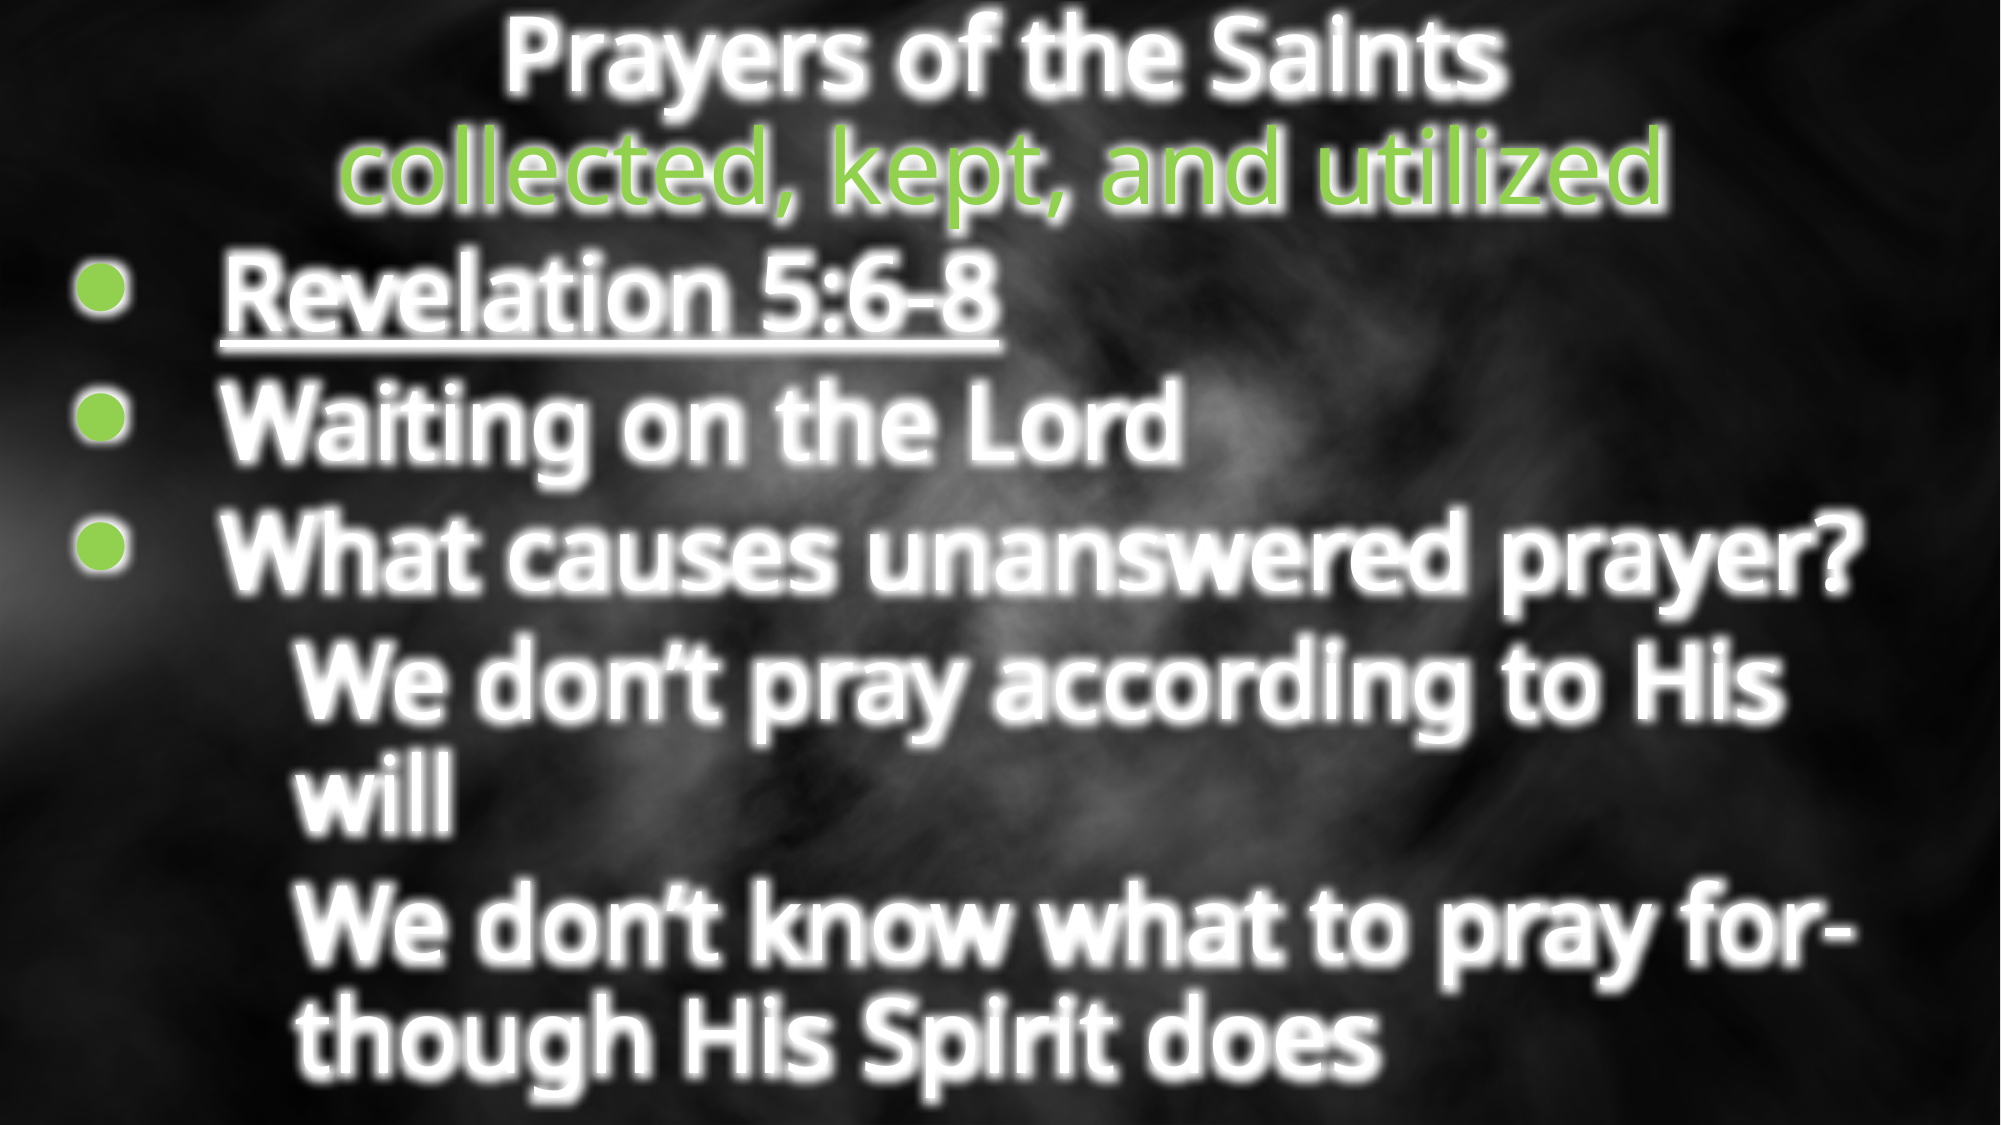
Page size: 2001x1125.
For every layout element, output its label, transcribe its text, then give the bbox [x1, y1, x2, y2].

picture [0, 0, 2001, 1125]
text_box Prayers of the Saints collected, kept, and utilized [2, 115, 2000, 235]
text_box Revelation 5:6-8 Waiting on the Lord What causes unanswered prayer? We don’t pray according to His will We don’t know what to pray for- though His Spirit does [54, 234, 1950, 1109]
